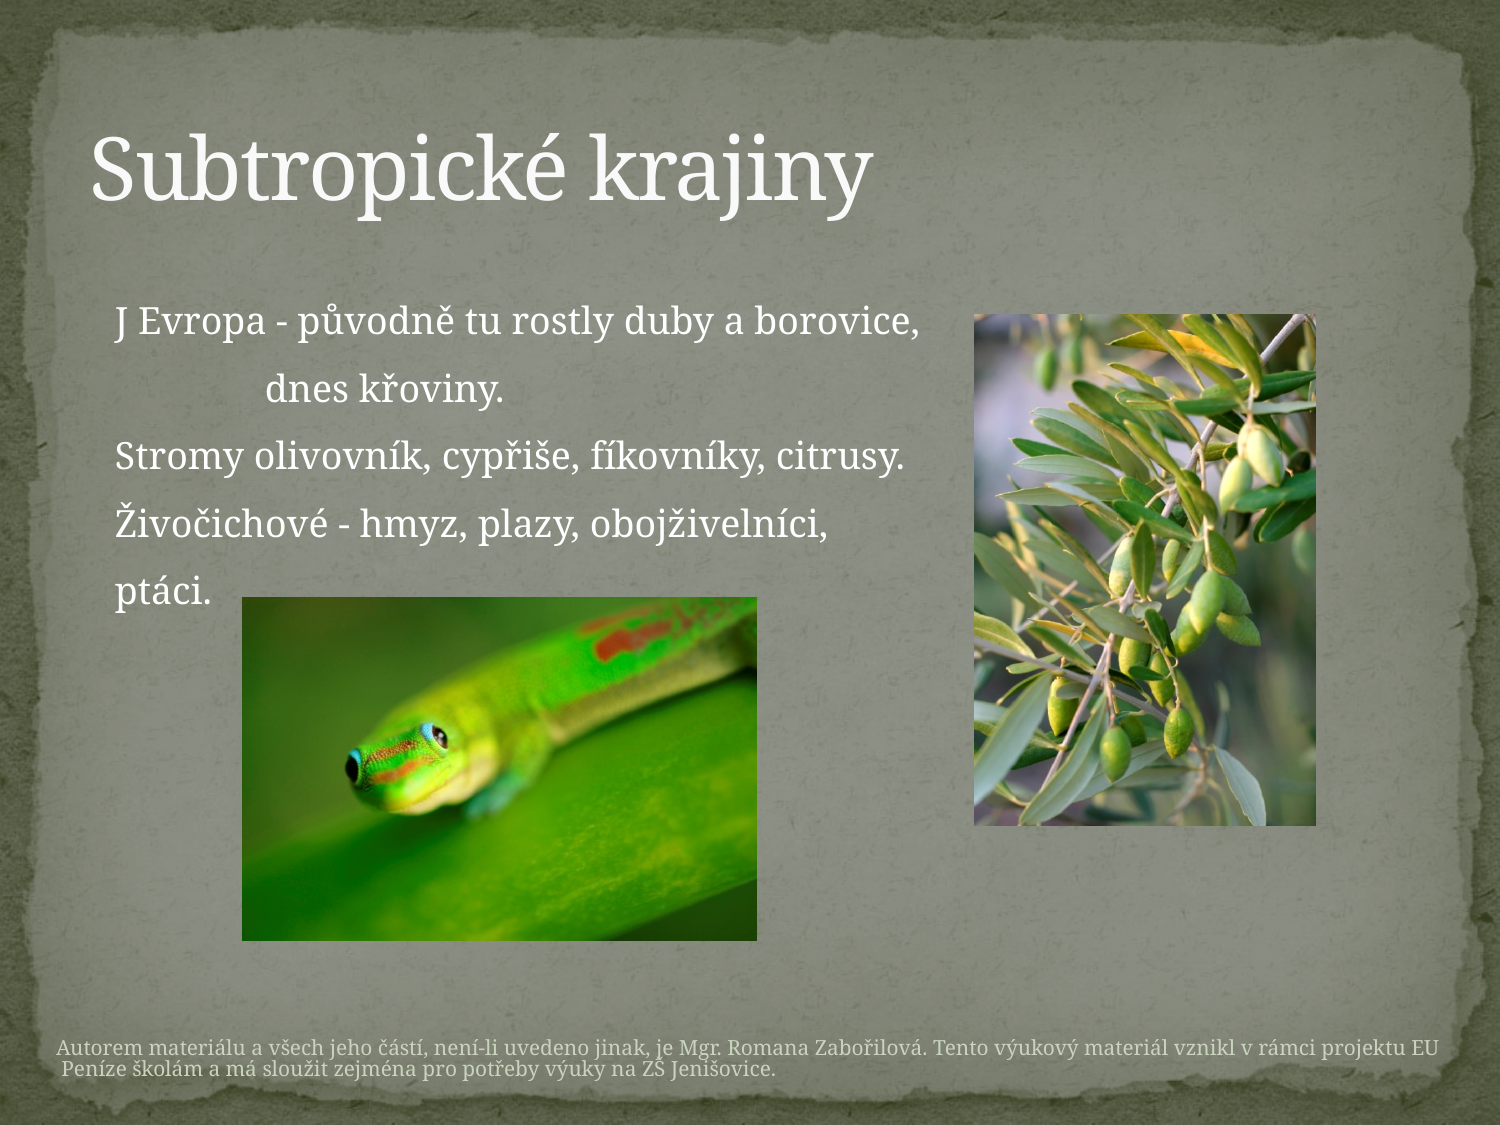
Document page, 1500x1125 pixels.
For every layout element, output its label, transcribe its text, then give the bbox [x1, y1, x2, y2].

picture [974, 314, 1316, 826]
footer Autorem materiálu a všech jeho částí, není-li uvedeno jinak, je Mgr. Romana Zabořilová. Tento výukový materiál vznikl v rámci projektu EU Peníze školám a má sloužit zejména pro potřeby výuky na ZŠ Jenišovice. [41, 1017, 1459, 1081]
picture [242, 597, 757, 941]
text_box J Evropa - původně tu rostly duby a borovice, dnes křoviny. Stromy olivovník, cypřiše, fíkovníky, citrusy. Živočichové - hmyz, plazy, obojživelníci, ptáci. [100, 267, 939, 620]
title Subtropické krajiny [74, 24, 1425, 225]
